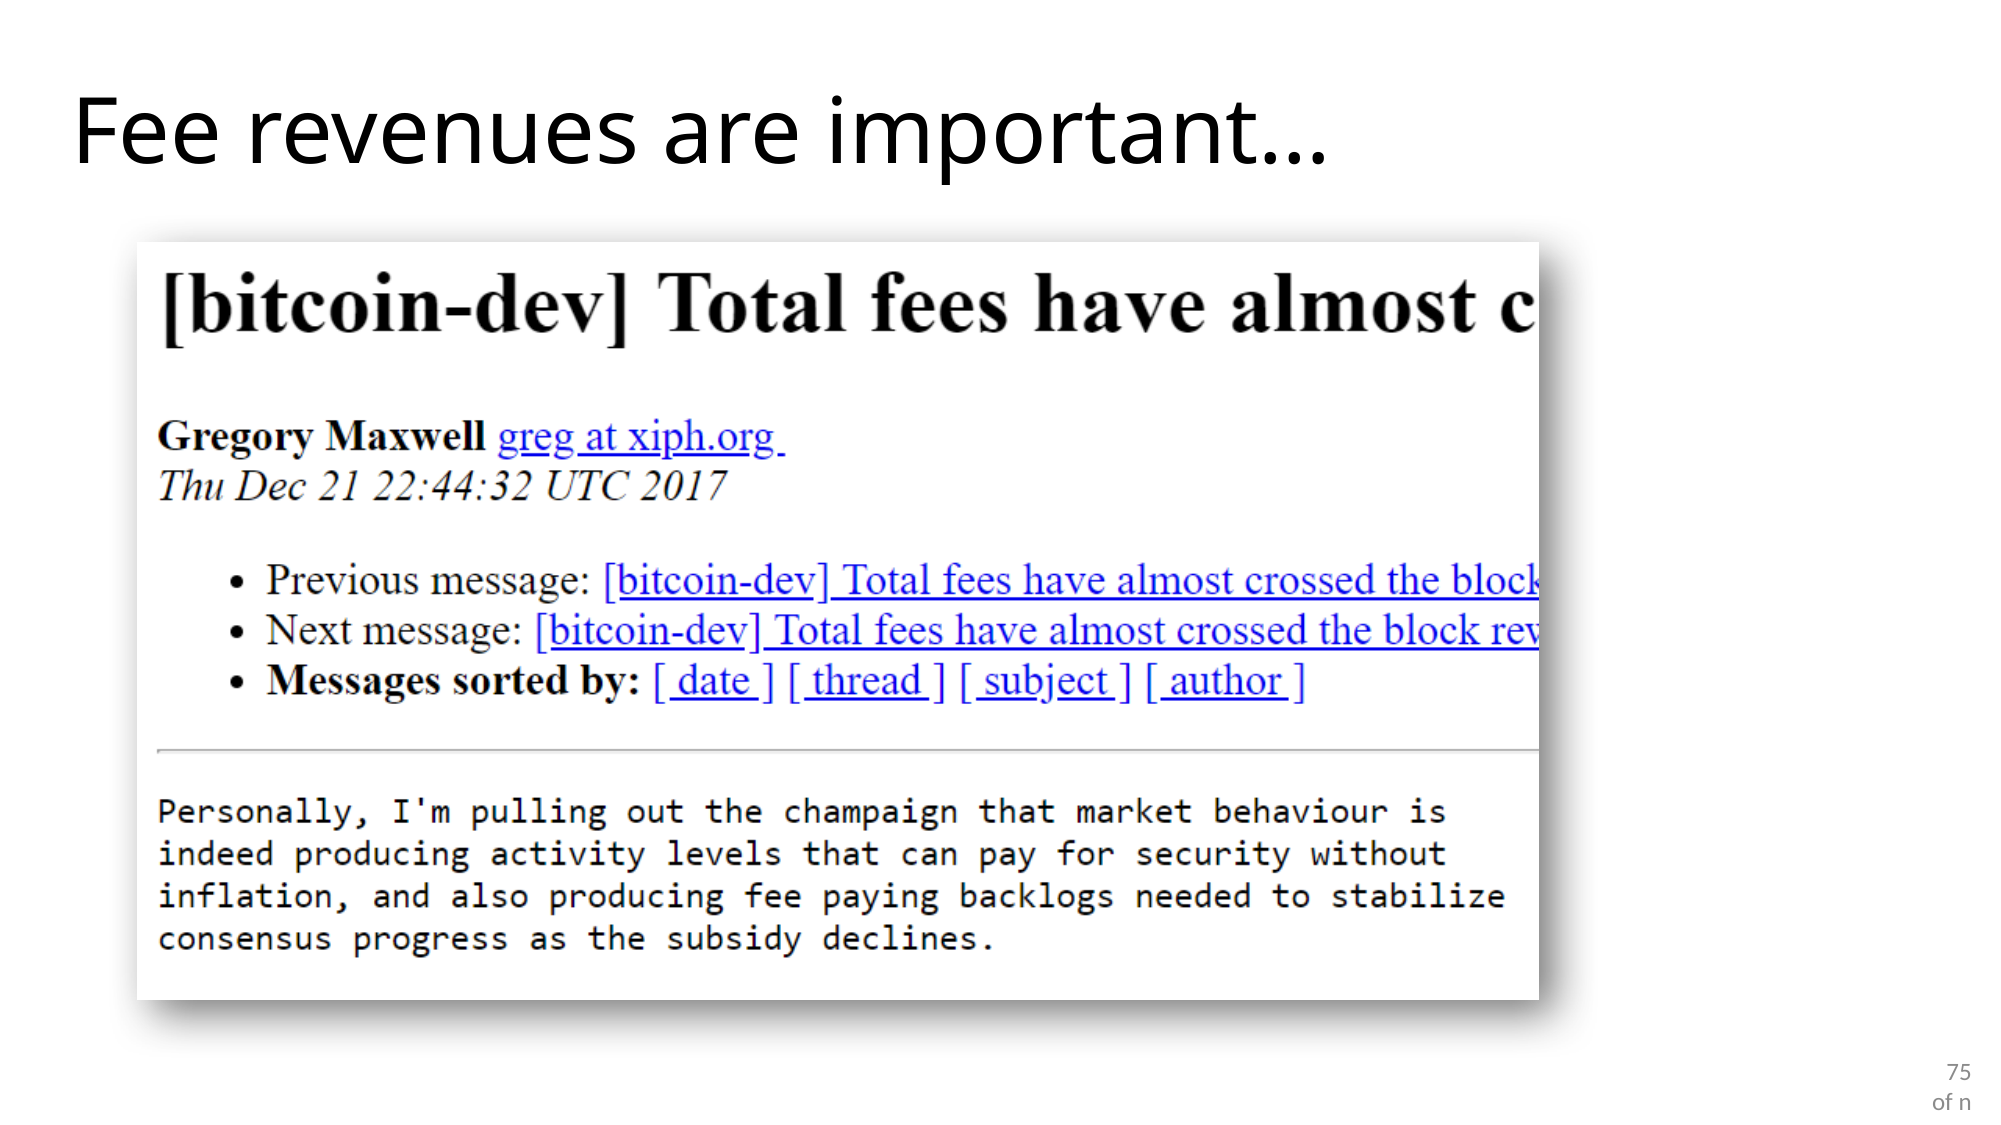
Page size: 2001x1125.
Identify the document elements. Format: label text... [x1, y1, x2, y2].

title Fee revenues are important… [56, 25, 1782, 243]
slide_number 75 of n [1915, 1055, 1987, 1116]
picture [137, 242, 1540, 1000]
